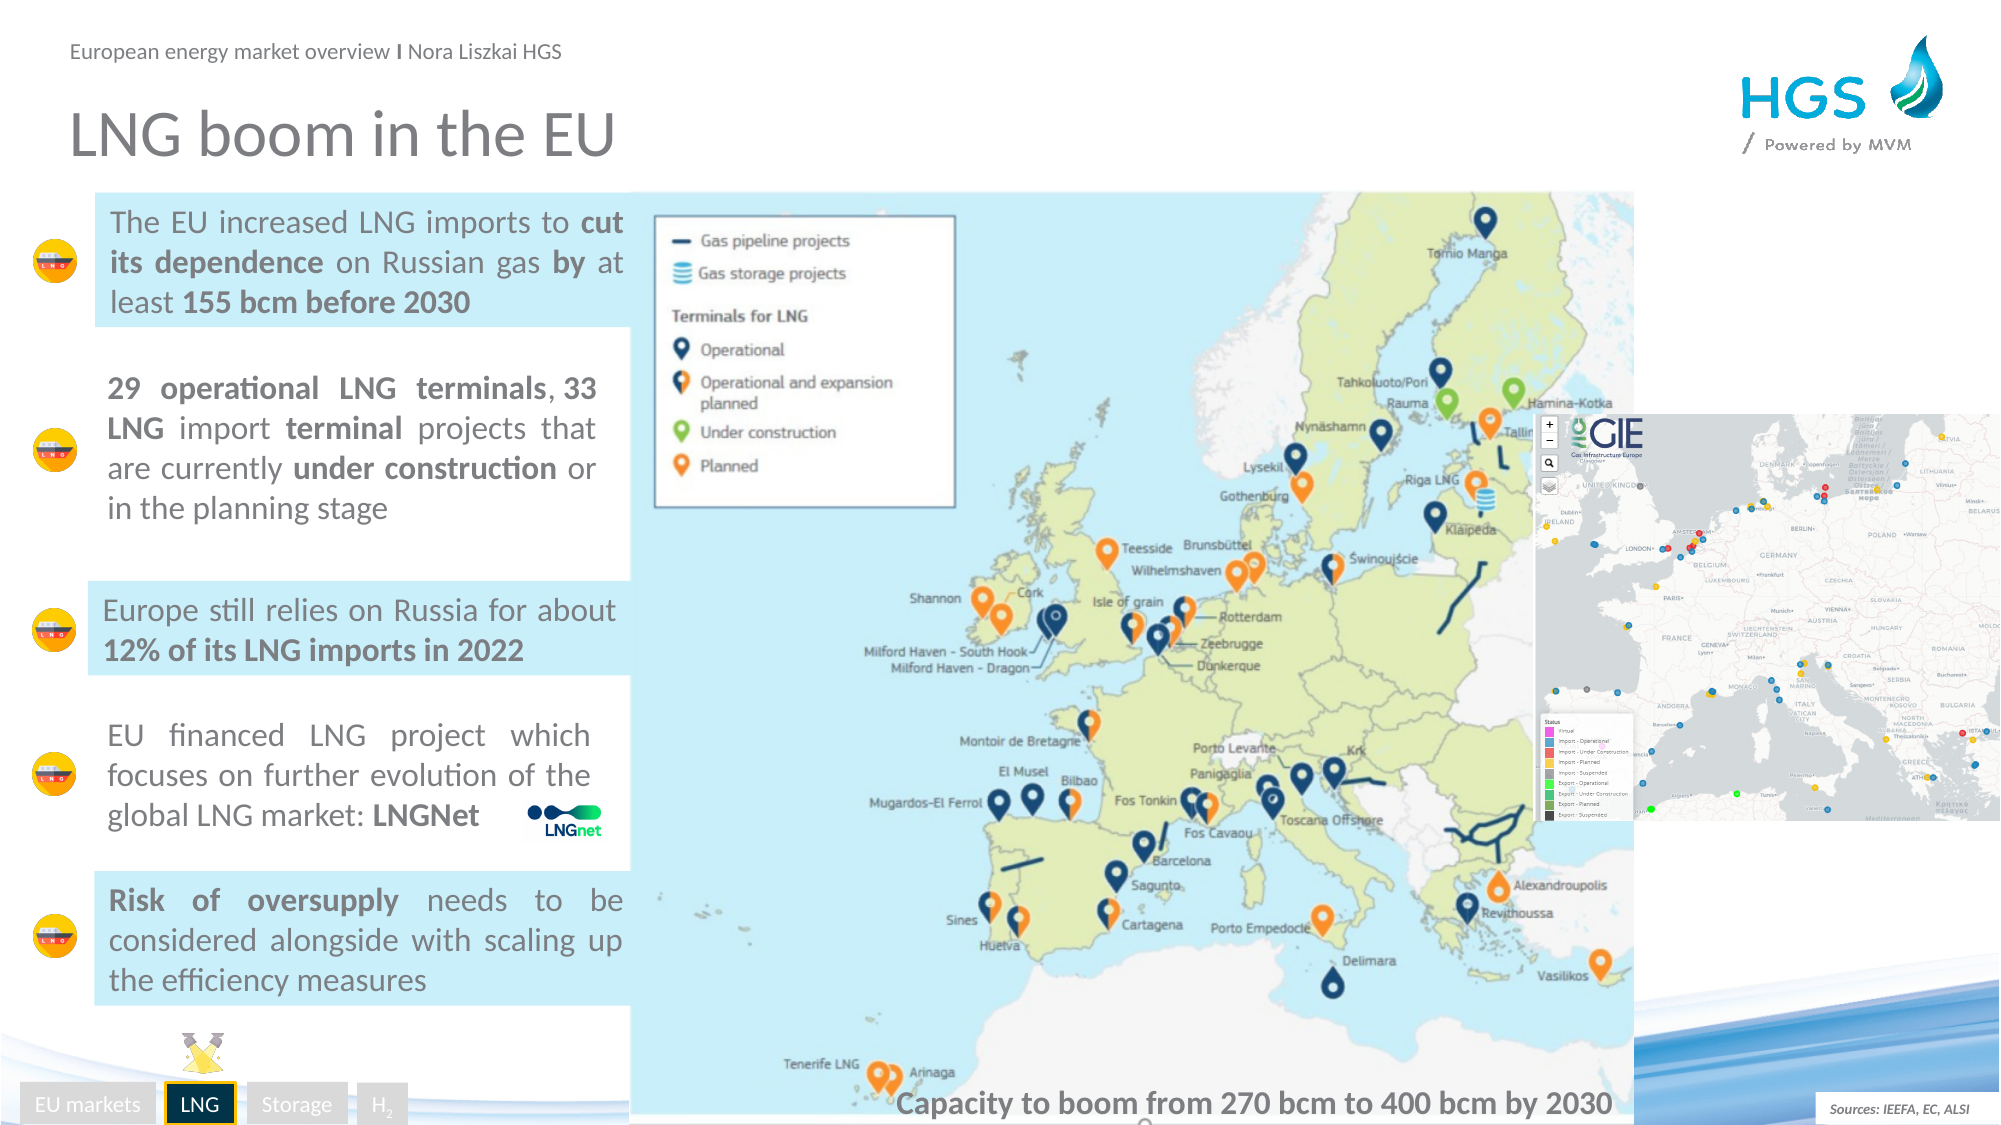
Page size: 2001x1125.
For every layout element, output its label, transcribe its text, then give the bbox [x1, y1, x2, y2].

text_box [19, 1033, 409, 1125]
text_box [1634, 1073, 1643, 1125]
picture [33, 428, 77, 472]
text_box The EU increased LNG imports to cut its dependence on Russian gas by at least 155 bcm before 2030 [95, 192, 629, 328]
picture [33, 239, 77, 283]
text_box Sources: IEEFA, EC, ALSI [1815, 1092, 2000, 1125]
text_box EU financed LNG project which focuses on further evolution of the global LNG market: LNGNet [92, 706, 607, 841]
text_box Risk of oversupply needs to be considered alongside with scaling up the efficiency measures [94, 871, 629, 1006]
text_box Europe still relies on Russia for about 12% of its LNG imports in 2022 [87, 580, 629, 676]
picture [32, 752, 76, 796]
text_box LNG boom in the EU [55, 91, 1586, 187]
text_box 29 operational LNG terminals, 33 LNG import terminal projects that are currently under construction or in the planning stage [92, 358, 612, 534]
picture [522, 799, 607, 843]
text_box European energy market overview I Nora Liszkai HGS [55, 32, 784, 71]
picture [1, 189, 2000, 1125]
picture [32, 607, 76, 652]
picture [1742, 30, 1973, 154]
